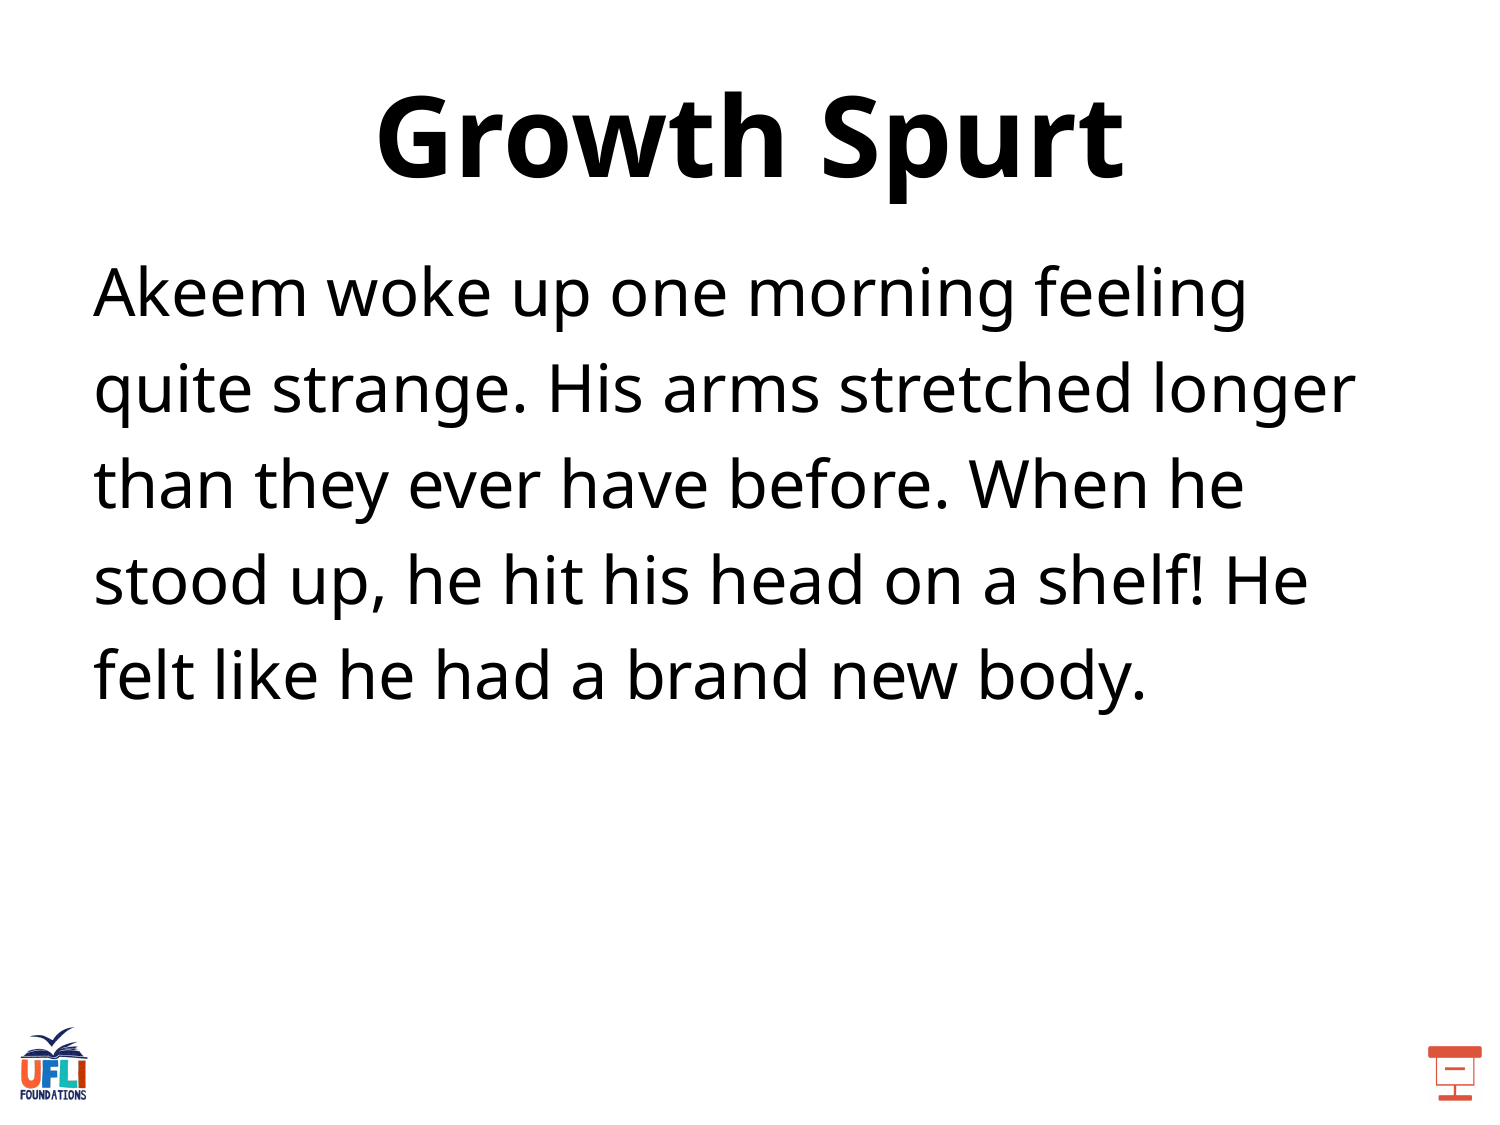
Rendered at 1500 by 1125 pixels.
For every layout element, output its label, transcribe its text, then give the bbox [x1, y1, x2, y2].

text_box Growth Spurt [0, 59, 1500, 213]
text_box Akeem woke up one morning feeling quite strange. His arms stretched longer than they ever have before. When he stood up, he hit his head on a shelf! He felt like he had a brand new body. [78, 226, 1408, 819]
picture [16, 1027, 90, 1103]
picture [1427, 1043, 1484, 1104]
